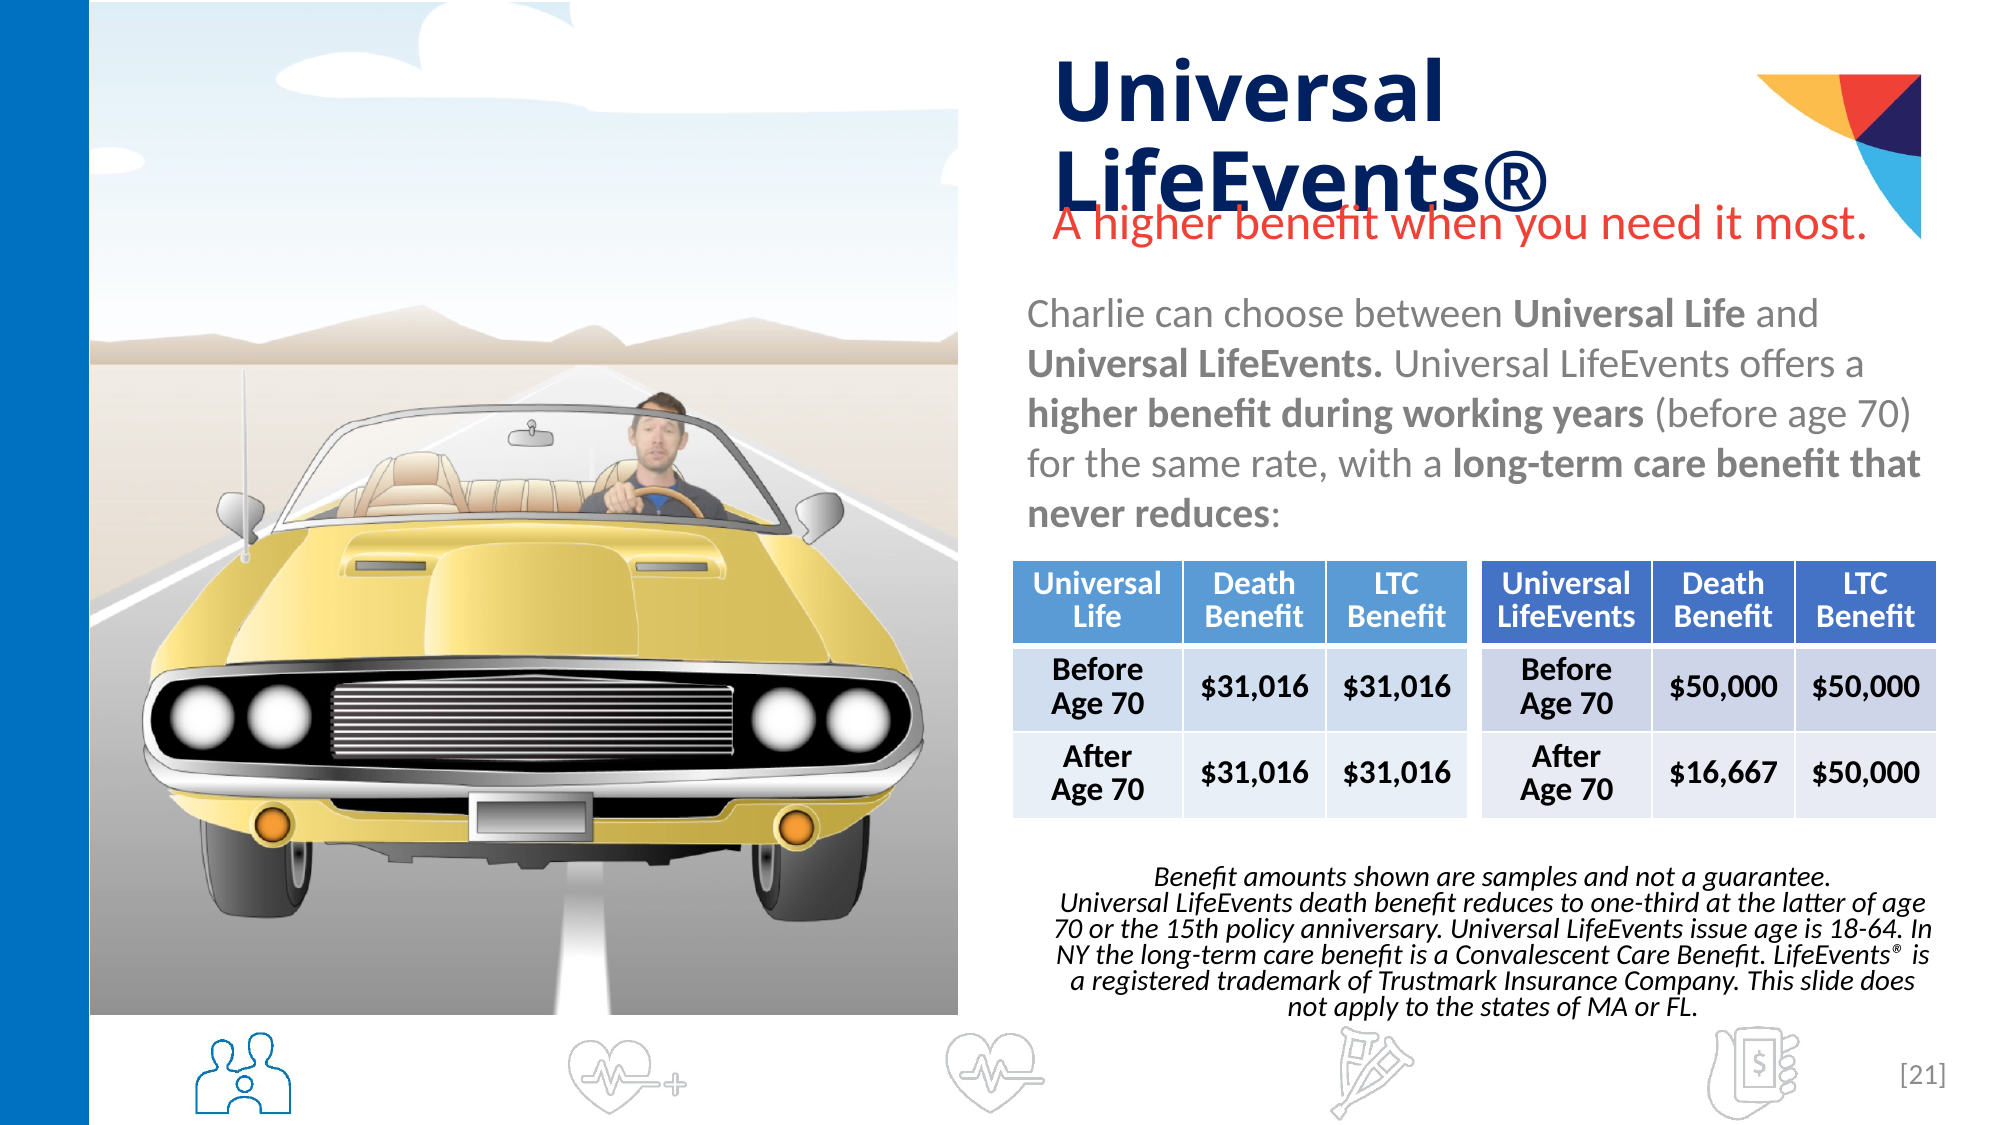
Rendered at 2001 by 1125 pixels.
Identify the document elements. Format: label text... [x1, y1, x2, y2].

table_cell $50,000 [1796, 733, 1936, 818]
table_header Universal LifeEvents [1482, 561, 1651, 643]
table_cell After Age 70 [1482, 733, 1651, 818]
title Universal LifeEvents® [1037, 76, 1785, 188]
table_header LTC Benefit [1327, 561, 1467, 643]
list Charlie can choose between Universal Life and Universal LifeEvents. Universal LifeEvents offers a higher benefit during working years (before age 70) for the same rate, with a long-term care benefit that never reduces: [1012, 277, 1975, 782]
table_cell $31,016 [1184, 733, 1325, 818]
table_header LTC Benefit [1796, 561, 1936, 643]
text_box Benefit amounts shown are samples and not a guarantee. Universal LifeEvents death benefit reduces to one-third at the latter of age 70 or the 15th policy anniversary. Universal LifeEvents issue age is 18-64. In NY the long-term care benefit is a Convalescent Care Benefit. LifeEvents® is a registered trademark of Trustmark Insurance Company. This slide does not apply to the states of MA or FL. [1037, 857, 1950, 1030]
table_header Death Benefit [1184, 561, 1325, 643]
table_cell $31,016 [1184, 649, 1325, 731]
table_header Universal Life [1013, 561, 1182, 643]
table_cell $50,000 [1653, 649, 1794, 731]
table_cell After Age 70 [1013, 733, 1182, 818]
table_header Death Benefit [1653, 561, 1794, 643]
table_cell Before Age 70 [1482, 649, 1651, 731]
table_cell $31,016 [1327, 649, 1467, 731]
picture [89, 0, 2000, 1125]
list A higher benefit when you need it most. [1037, 188, 1915, 277]
slide_number [21] [1511, 1042, 1962, 1103]
table_cell $16,667 [1653, 733, 1794, 818]
table_cell Before Age 70 [1013, 649, 1182, 731]
table_cell $31,016 [1327, 733, 1467, 818]
table_cell $50,000 [1796, 649, 1936, 731]
